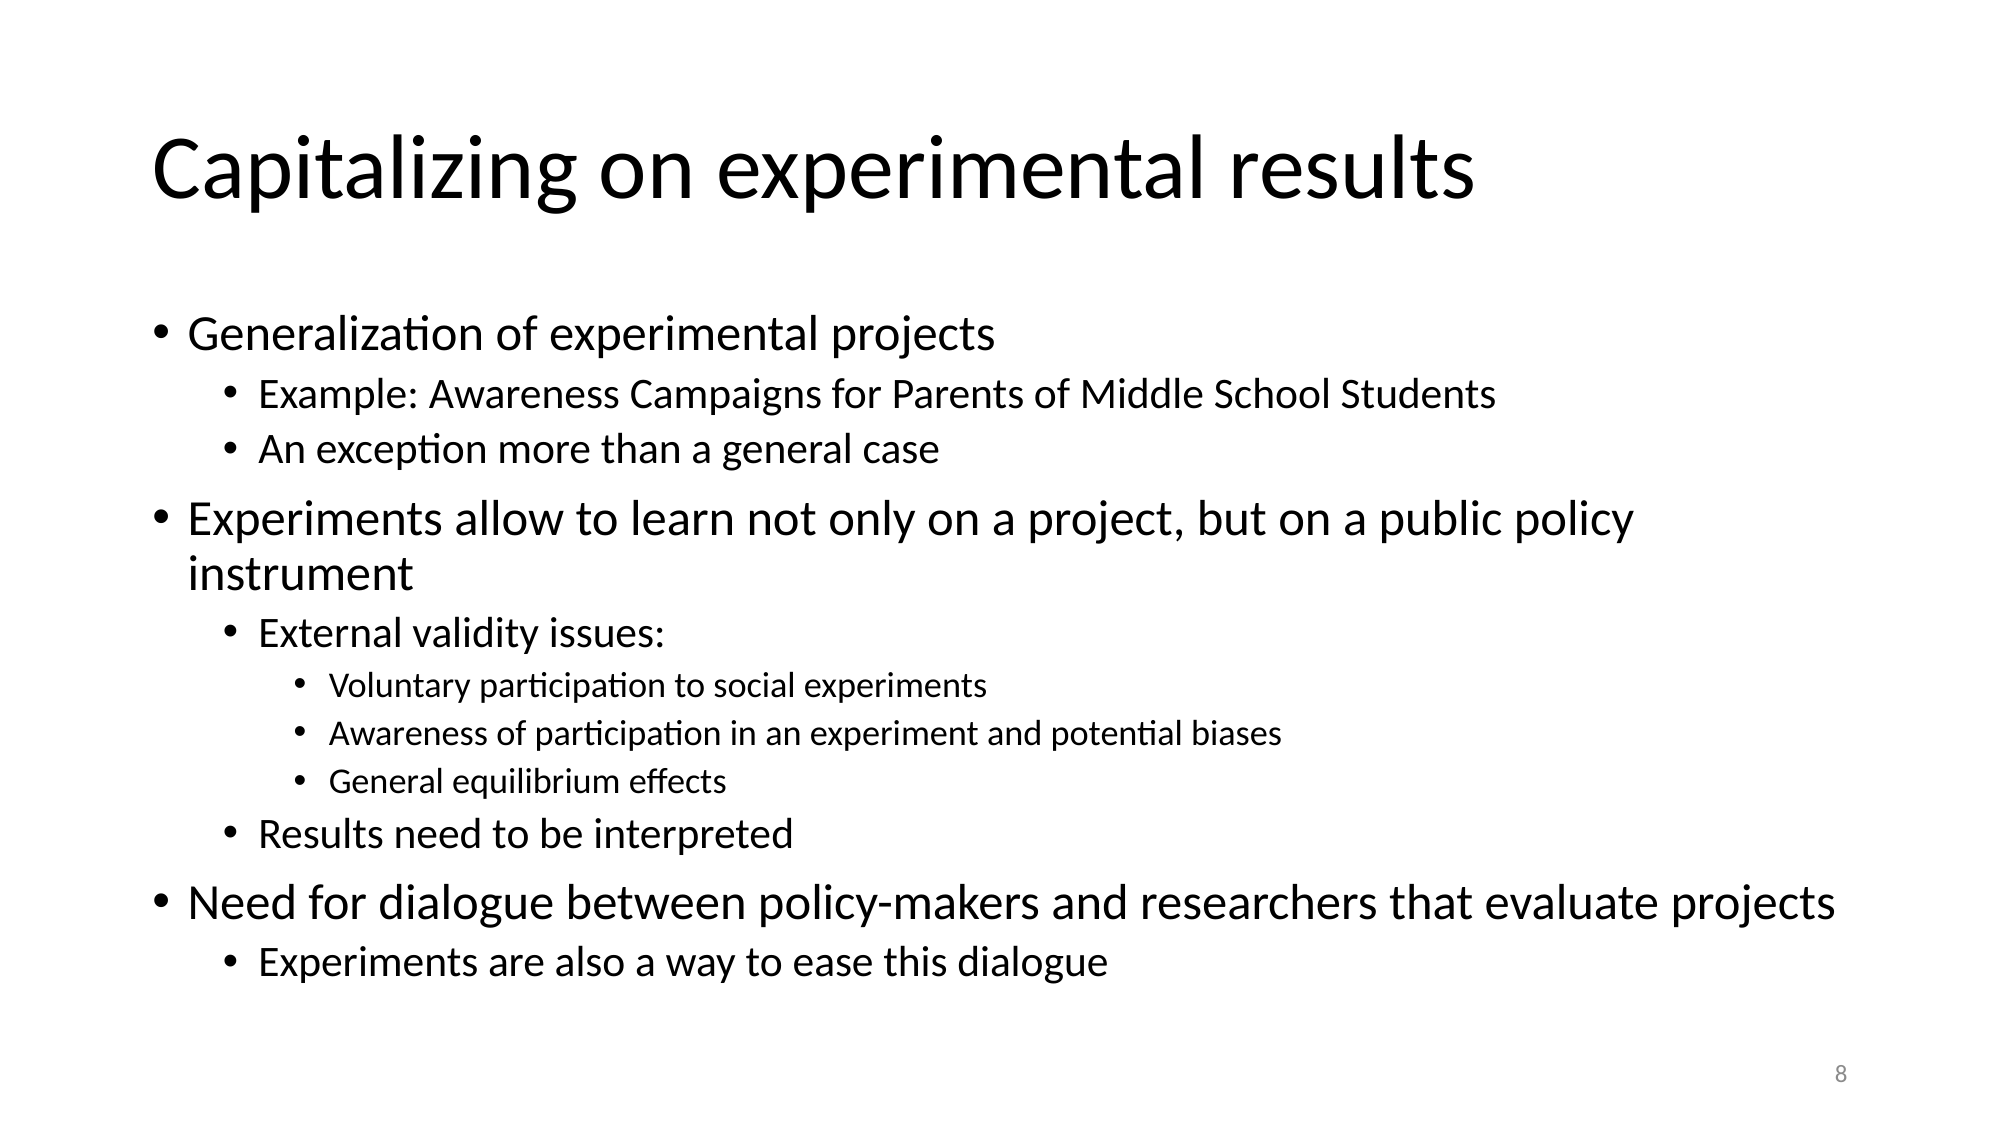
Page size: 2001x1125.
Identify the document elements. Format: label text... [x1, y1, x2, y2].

list Generalization of experimental projects Example: Awareness Campaigns for Parents of Middle School Students An exception more than a general case Experiments allow to learn not only on a project, but on a public policy instrument External validity issues: Voluntary participation to social experiments Awareness of participation in an experiment and potential biases General equilibrium effects Results need to be interpreted Need for dialogue between policy-makers and researchers that evaluate projects Experiments are also a way to ease this dialogue [137, 299, 1863, 1014]
title Capitalizing on experimental results [137, 59, 1863, 278]
slide_number 8 [1412, 1042, 1863, 1103]
